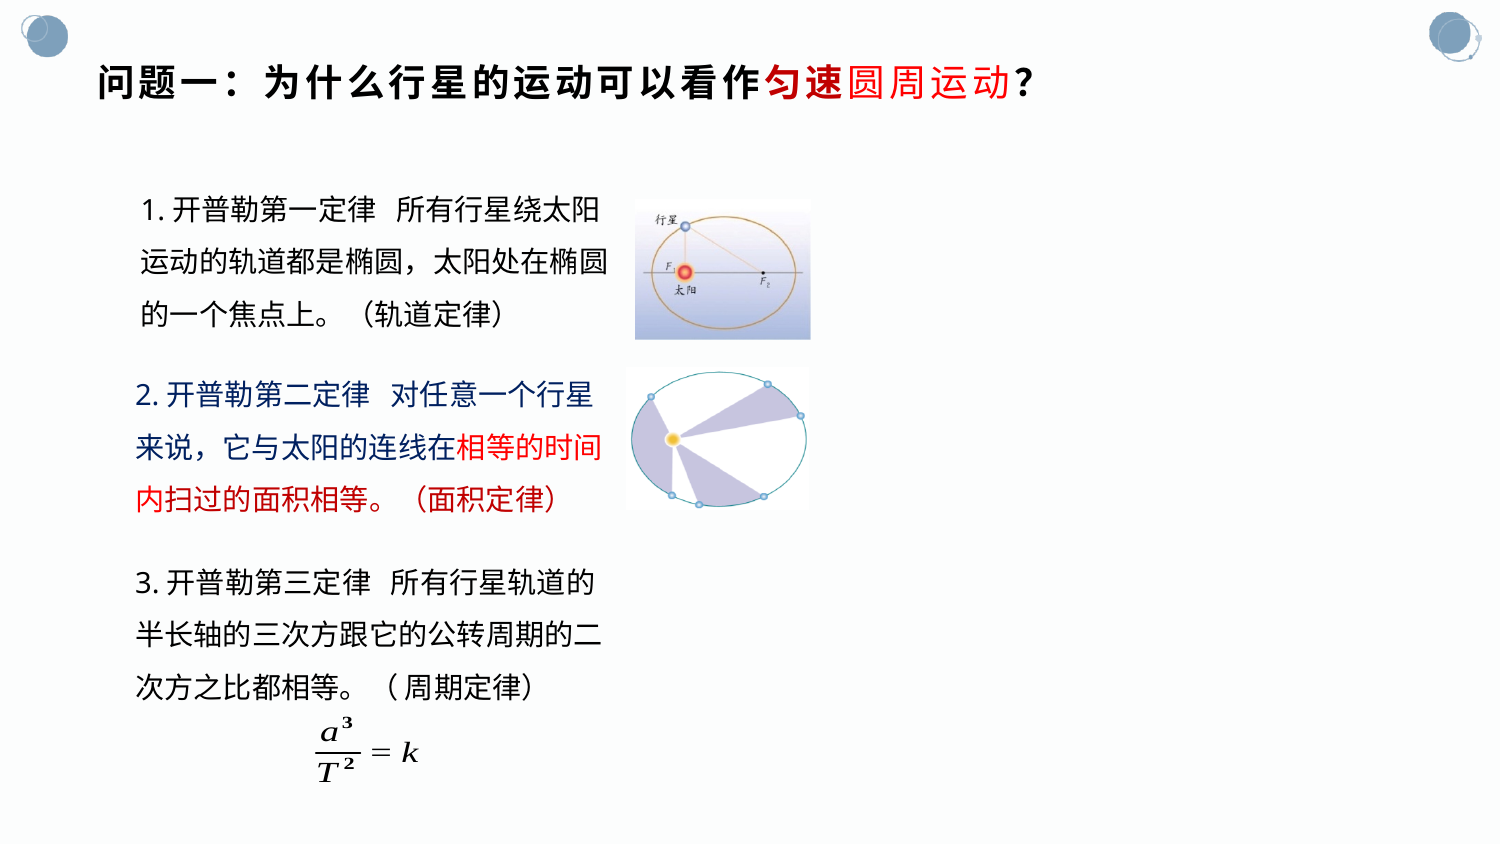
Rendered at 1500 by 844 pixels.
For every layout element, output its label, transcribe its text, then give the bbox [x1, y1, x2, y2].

picture [0, 0, 89, 73]
picture [1411, 0, 1500, 73]
text_box 3.开普勒第三定律 所有行星轨道的半长轴的三次方跟它的公转周期的二次方之比都相等。（ 周期定律） [120, 539, 630, 712]
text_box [309, 709, 428, 790]
picture [625, 367, 810, 510]
text_box 2.开普勒第二定律 对任意一个行星来说，它与太阳的连线在相等的时间内扫过的面积相等。（面积定律） [120, 351, 628, 524]
text_box 1.开普勒第一定律 所有行星绕太阳运动的轨道都是椭圆，太阳处在椭圆的一个焦点上。（轨道定律） [125, 166, 628, 339]
title 问题一：为什么行星的运动可以看作匀速圆周运动？ [82, 54, 1418, 109]
picture [635, 199, 811, 340]
